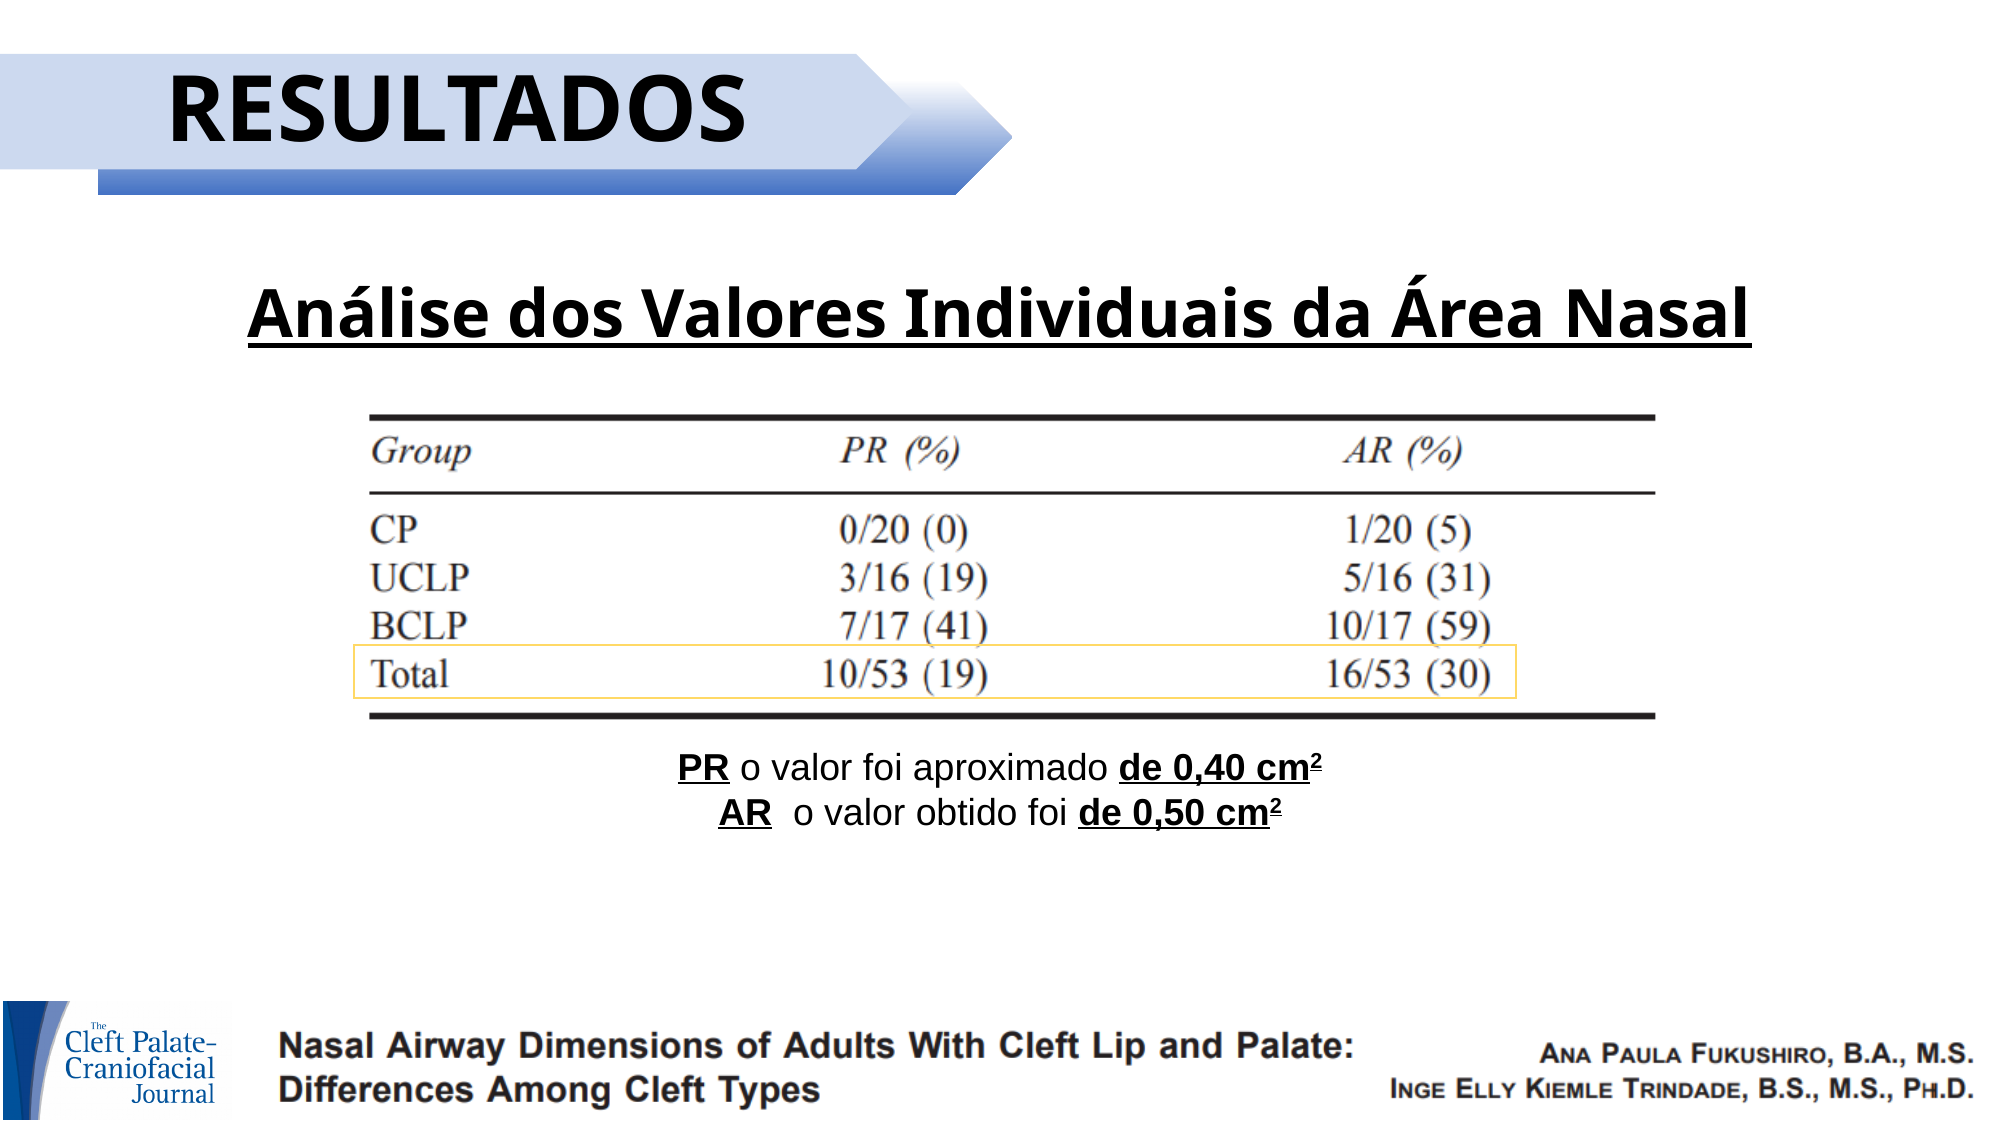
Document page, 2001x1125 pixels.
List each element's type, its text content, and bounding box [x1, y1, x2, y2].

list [304, 408, 1720, 783]
picture [260, 1001, 1997, 1120]
text_box Análise dos Valores Individuais da Área Nasal [227, 263, 1773, 359]
text_box PR o valor foi aproximado de 0,40 cm2 AR o valor obtido foi de 0,50 cm2 [103, 735, 1897, 840]
text_box RESULTADOS [0, 2, 914, 221]
text_box [914, 78, 1014, 196]
picture [3, 1001, 232, 1120]
